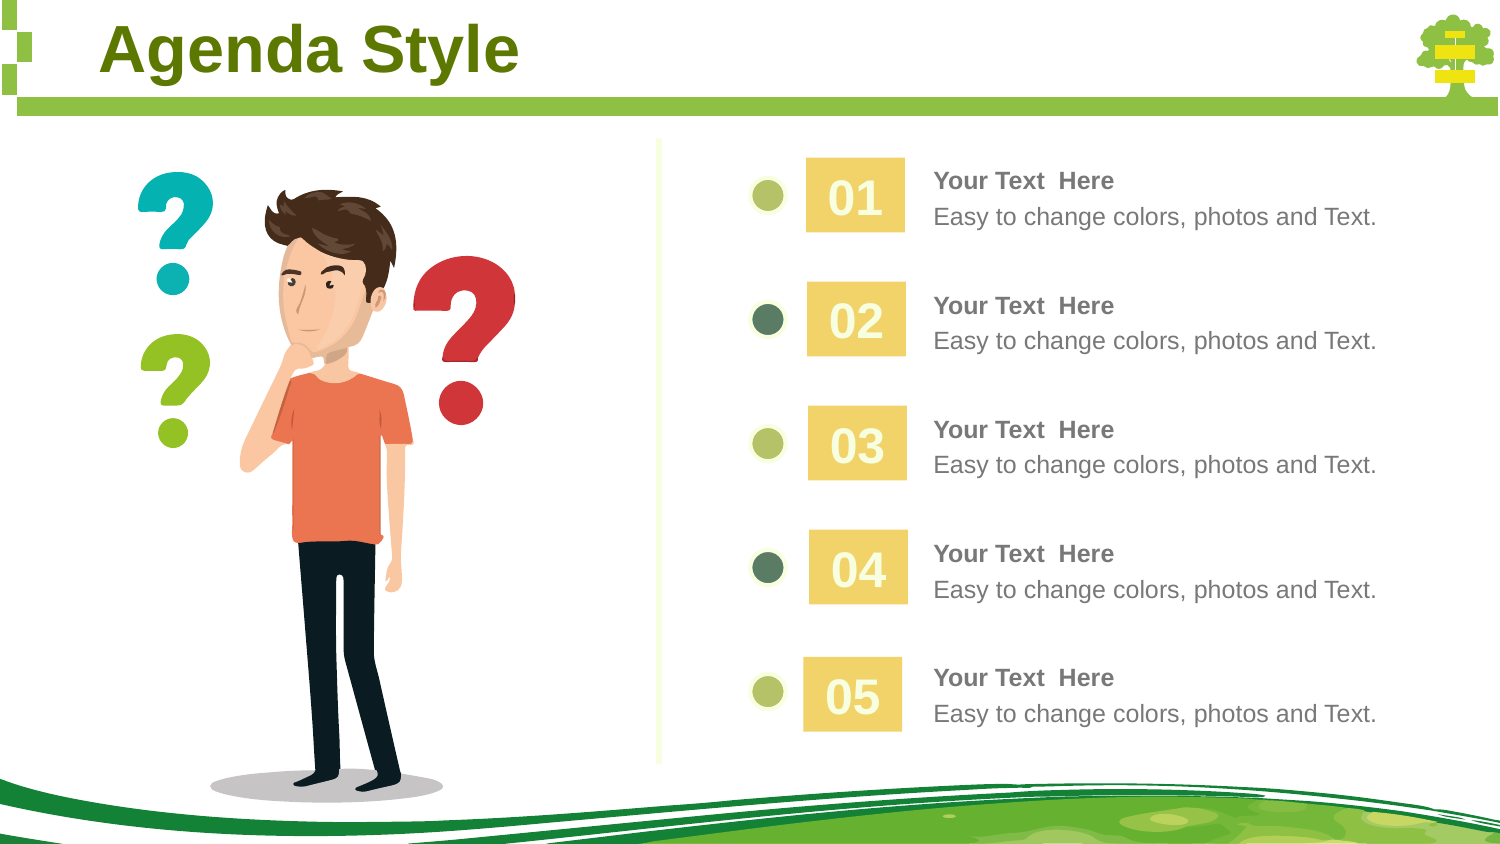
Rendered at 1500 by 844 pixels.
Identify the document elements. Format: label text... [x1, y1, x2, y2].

text_box [748, 547, 788, 588]
picture [137, 171, 516, 803]
text_box Agenda Style [83, 0, 976, 93]
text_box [918, 529, 1415, 612]
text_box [918, 157, 1415, 239]
text_box [748, 671, 788, 712]
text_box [918, 405, 1415, 488]
text_box [748, 175, 788, 216]
text_box 02 [807, 281, 906, 357]
text_box 04 [809, 529, 908, 605]
text_box [748, 299, 788, 340]
text_box 03 [808, 405, 907, 481]
text_box [748, 423, 788, 464]
text_box [654, 136, 664, 766]
text_box 05 [803, 656, 903, 732]
text_box 01 [806, 157, 905, 233]
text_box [918, 653, 1415, 736]
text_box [918, 281, 1415, 363]
